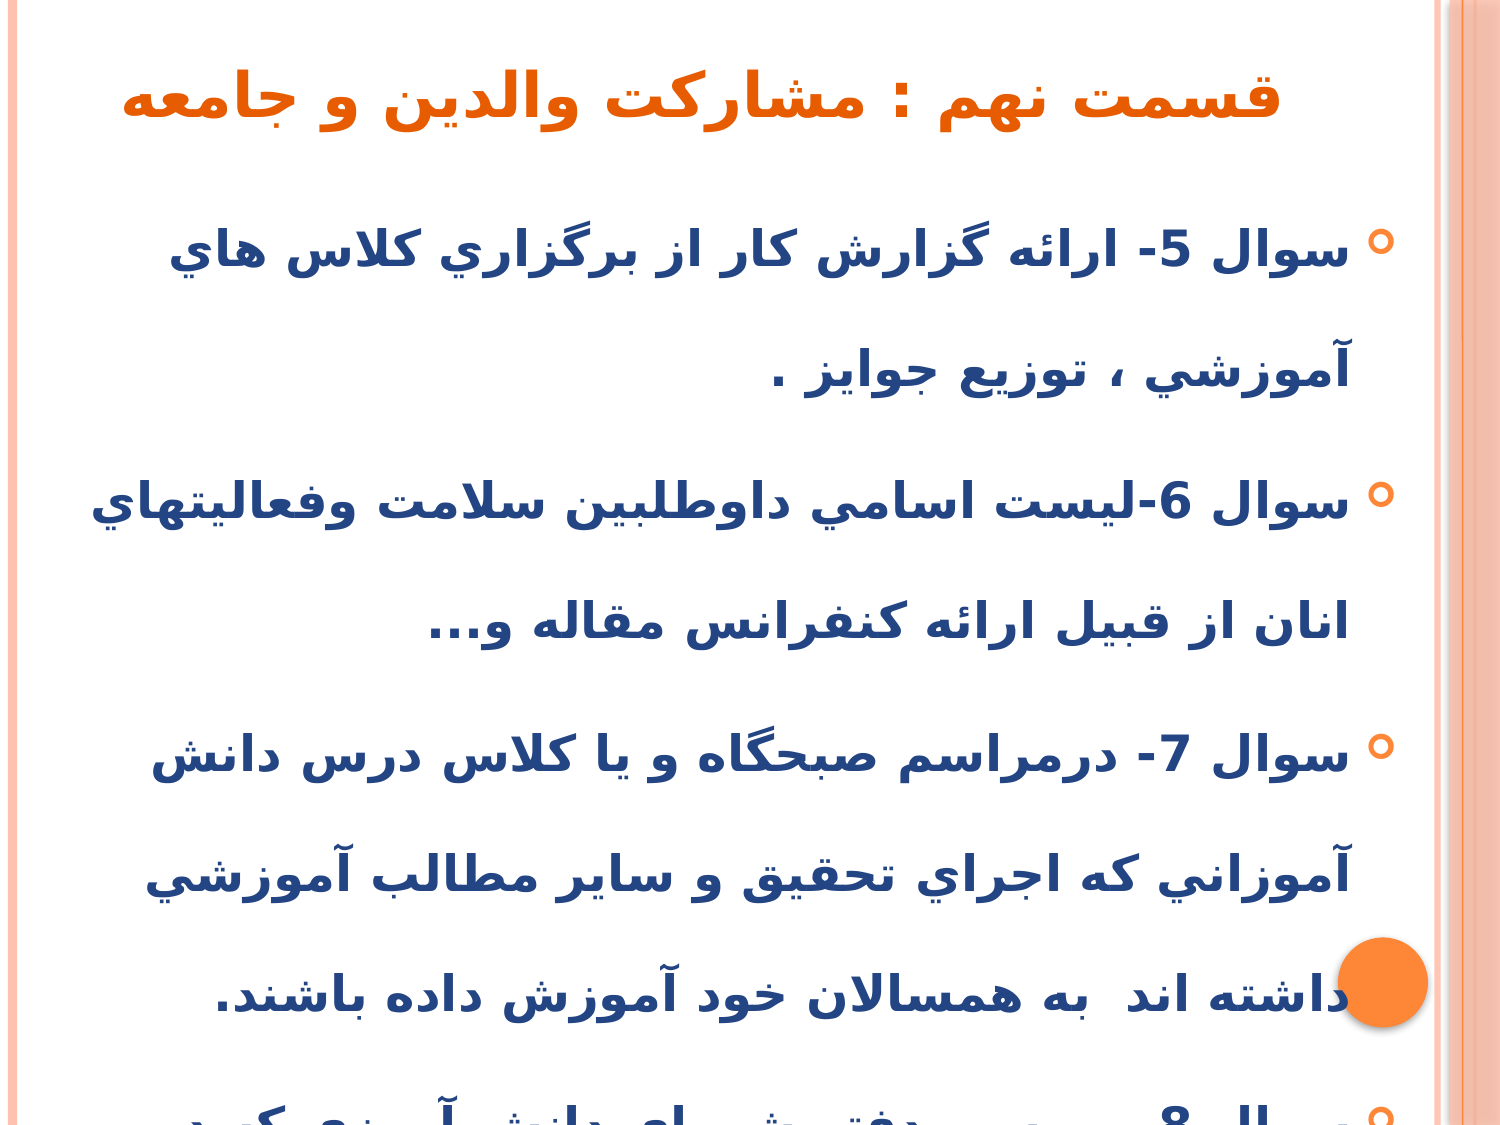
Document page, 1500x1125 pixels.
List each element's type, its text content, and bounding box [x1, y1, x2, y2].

title قسمت نهم : مشاركت والدين و جامعه [75, 45, 1300, 138]
list سوال 5- ارائه گزارش كار از برگزاري كلاس هاي آموزشي ، توزيع جوايز . سوال 6-ليست اسامي داوطلبين سلامت وفعاليتهاي انان از قبيل ارائه كنفرانس مقاله و... سوال 7- درمراسم صبحگاه و يا كلاس درس دانش آموزاني که اجراي تحقيق و ساير مطالب آموزشي داشته اند به همسالان خود آموزش داده باشند. سوال 8- بررسي دفتر شوراي دانش آموزي كه در صورتجلسات آنها مصوبات بهداشتي موجود باشد. [41, 149, 1412, 1094]
